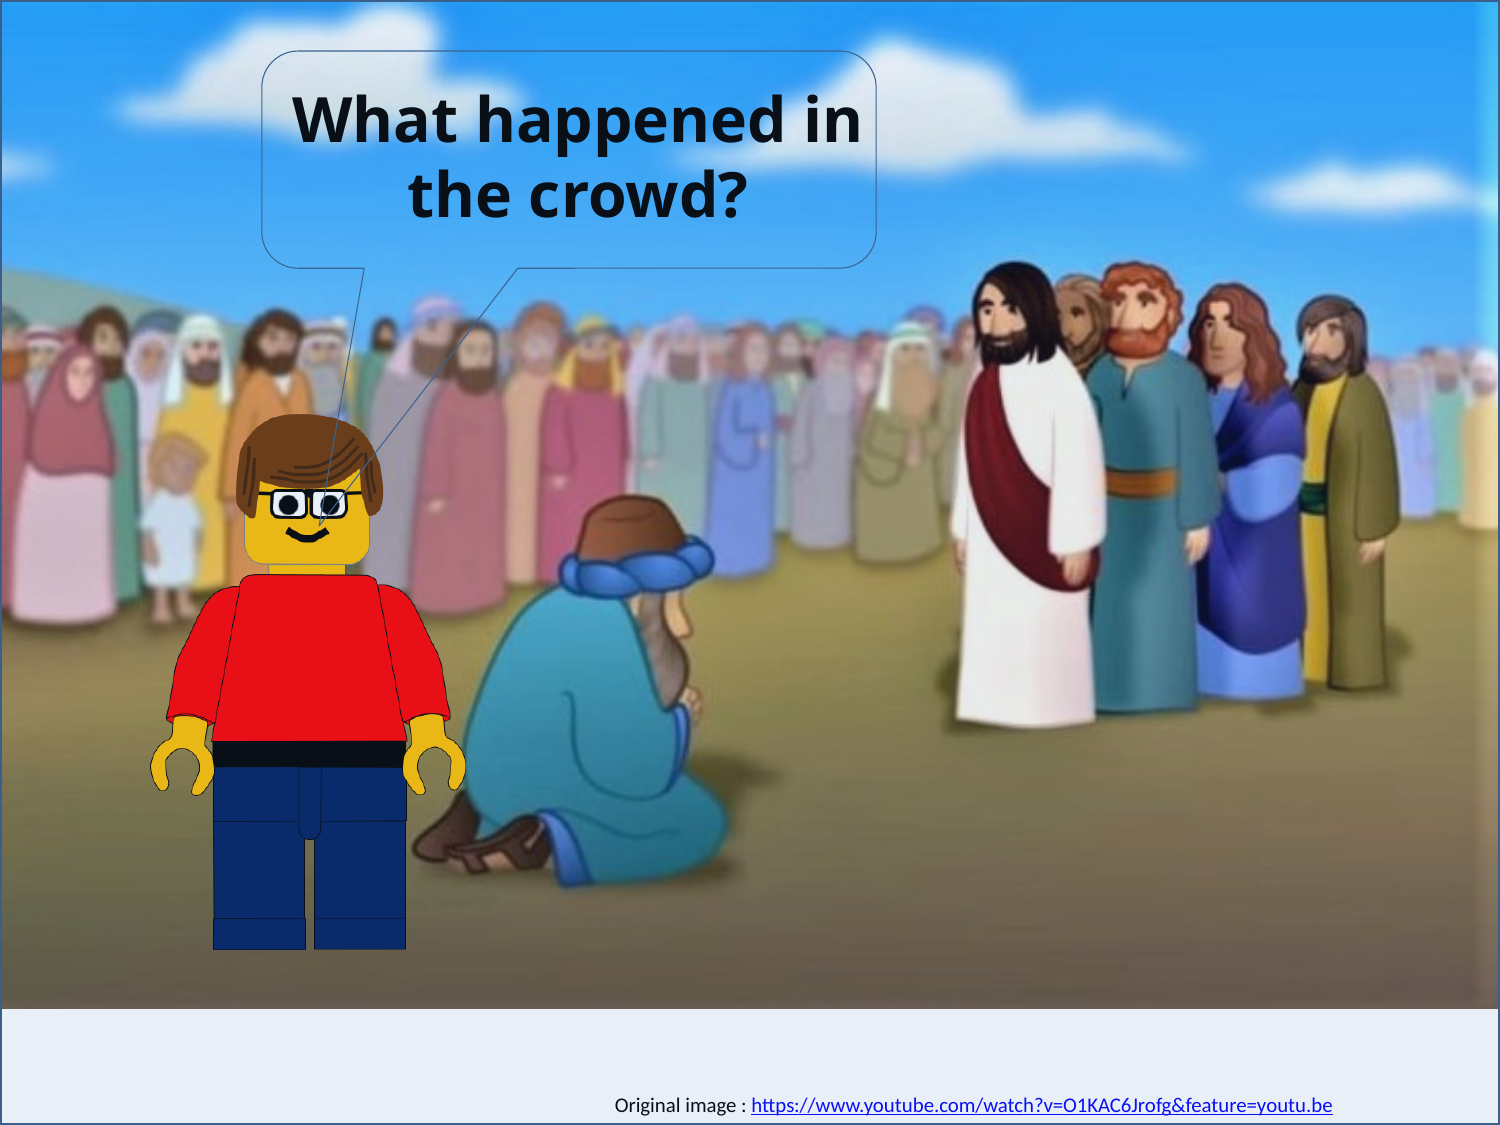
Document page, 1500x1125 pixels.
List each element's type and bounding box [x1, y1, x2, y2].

text_box [0, 1016, 1500, 1125]
picture [0, 0, 1500, 1009]
text_box [259, 50, 898, 269]
